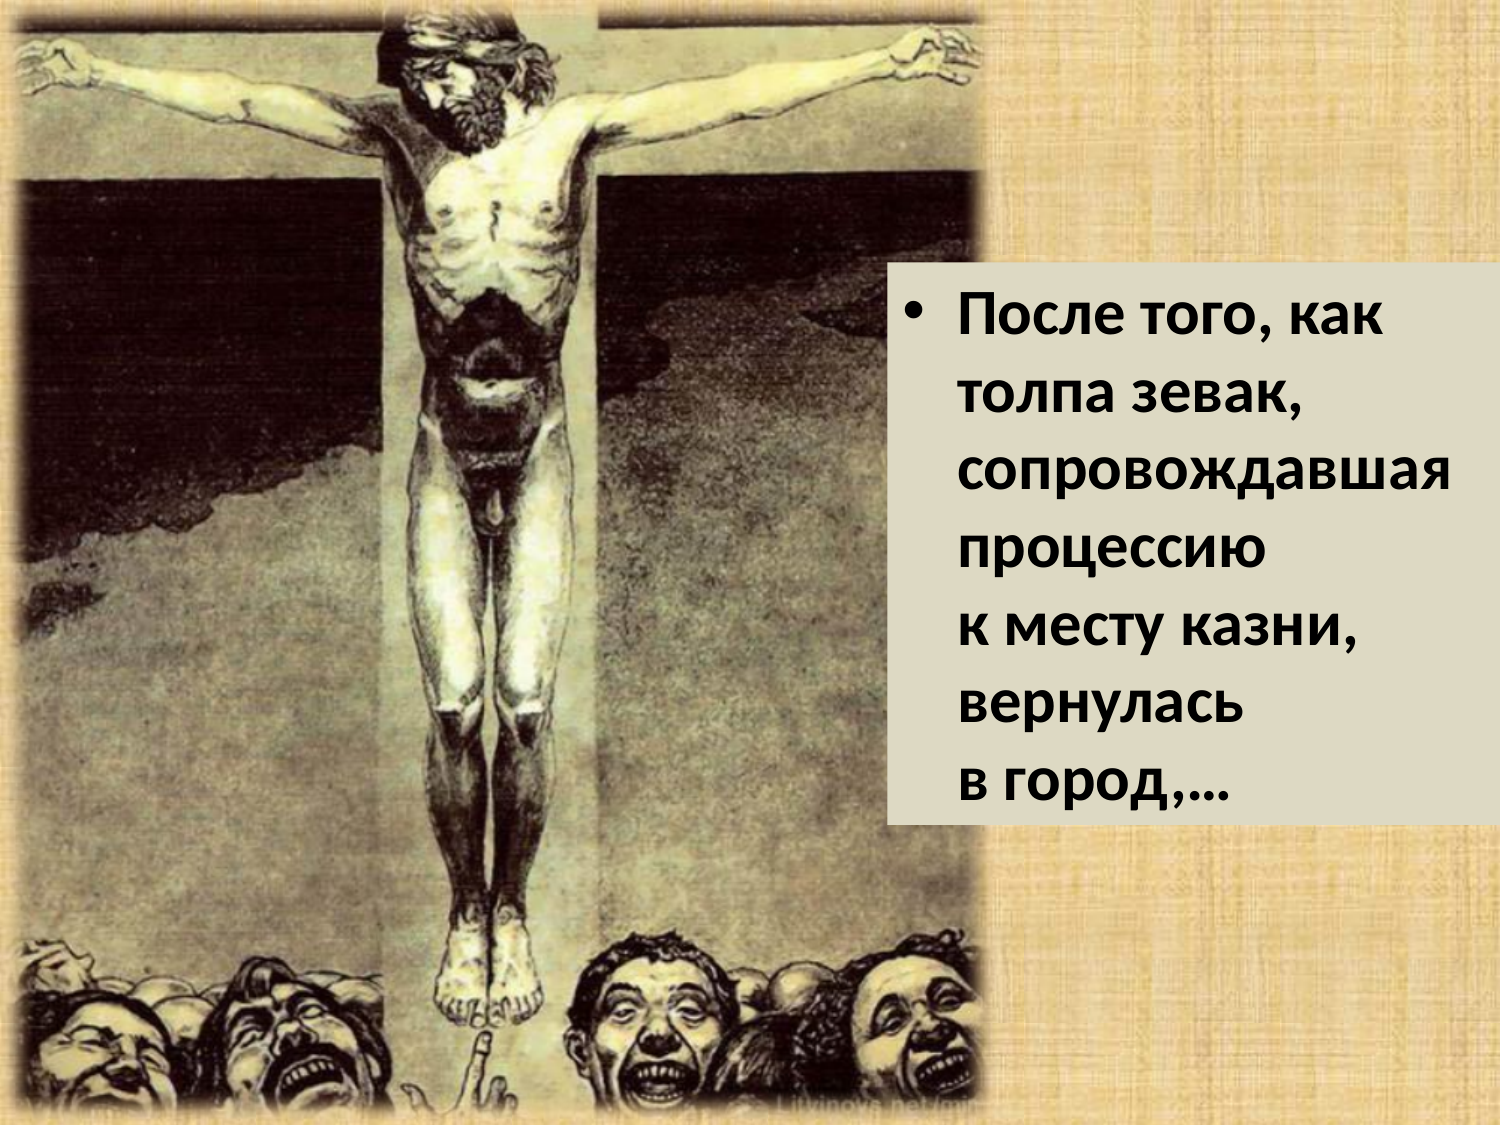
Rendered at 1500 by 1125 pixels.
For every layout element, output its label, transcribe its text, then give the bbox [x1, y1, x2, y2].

list После того, как толпа зевак, сопровождавшая процессию к месту казни, вернулась в город,… [1001, 262, 1500, 825]
picture [0, 0, 1500, 1125]
